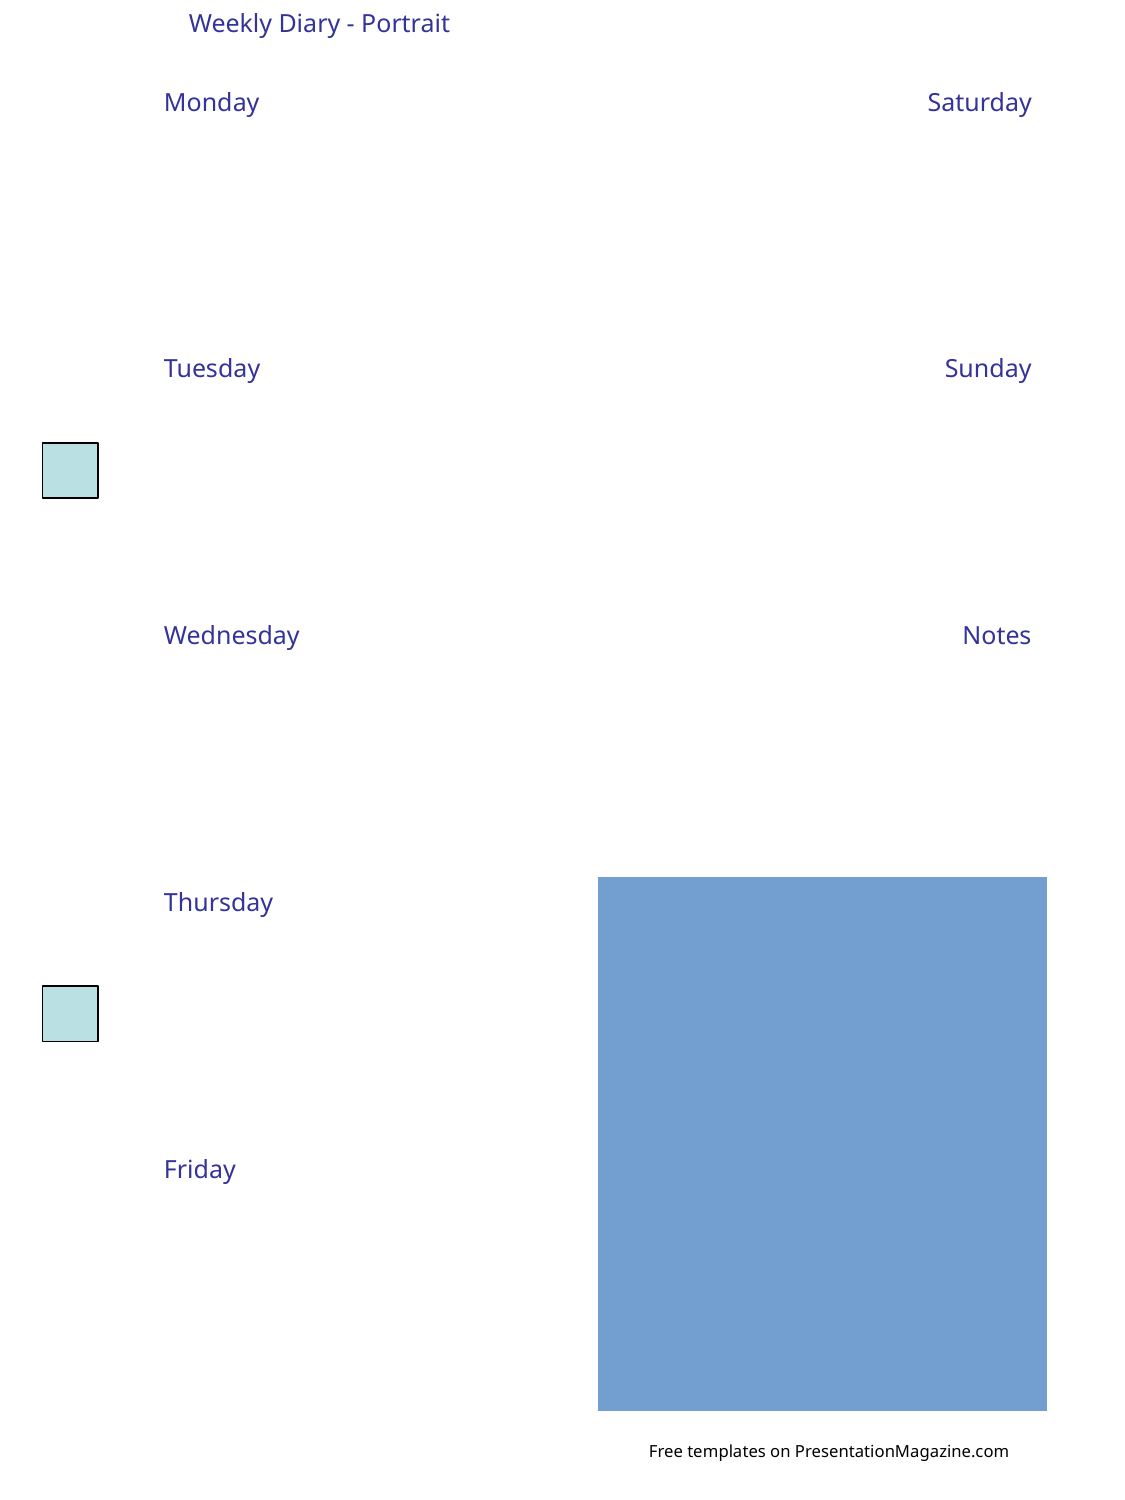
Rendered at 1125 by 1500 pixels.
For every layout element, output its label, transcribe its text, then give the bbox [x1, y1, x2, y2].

table_cell Sunday [598, 344, 1047, 611]
text_box [42, 442, 98, 499]
table_cell Wednesday [149, 611, 598, 877]
table_cell Friday [149, 1144, 598, 1411]
table_header Monday [149, 77, 598, 344]
text_box [42, 986, 98, 1042]
table_header Saturday [598, 77, 1047, 344]
text_box Free templates on PresentationMagazine.com [634, 1433, 1046, 1469]
table_cell Thursday [149, 877, 598, 1144]
table_cell Tuesday [149, 344, 598, 611]
table_cell Notes [598, 611, 1047, 877]
text_box Weekly Diary - Portrait [174, 0, 486, 45]
